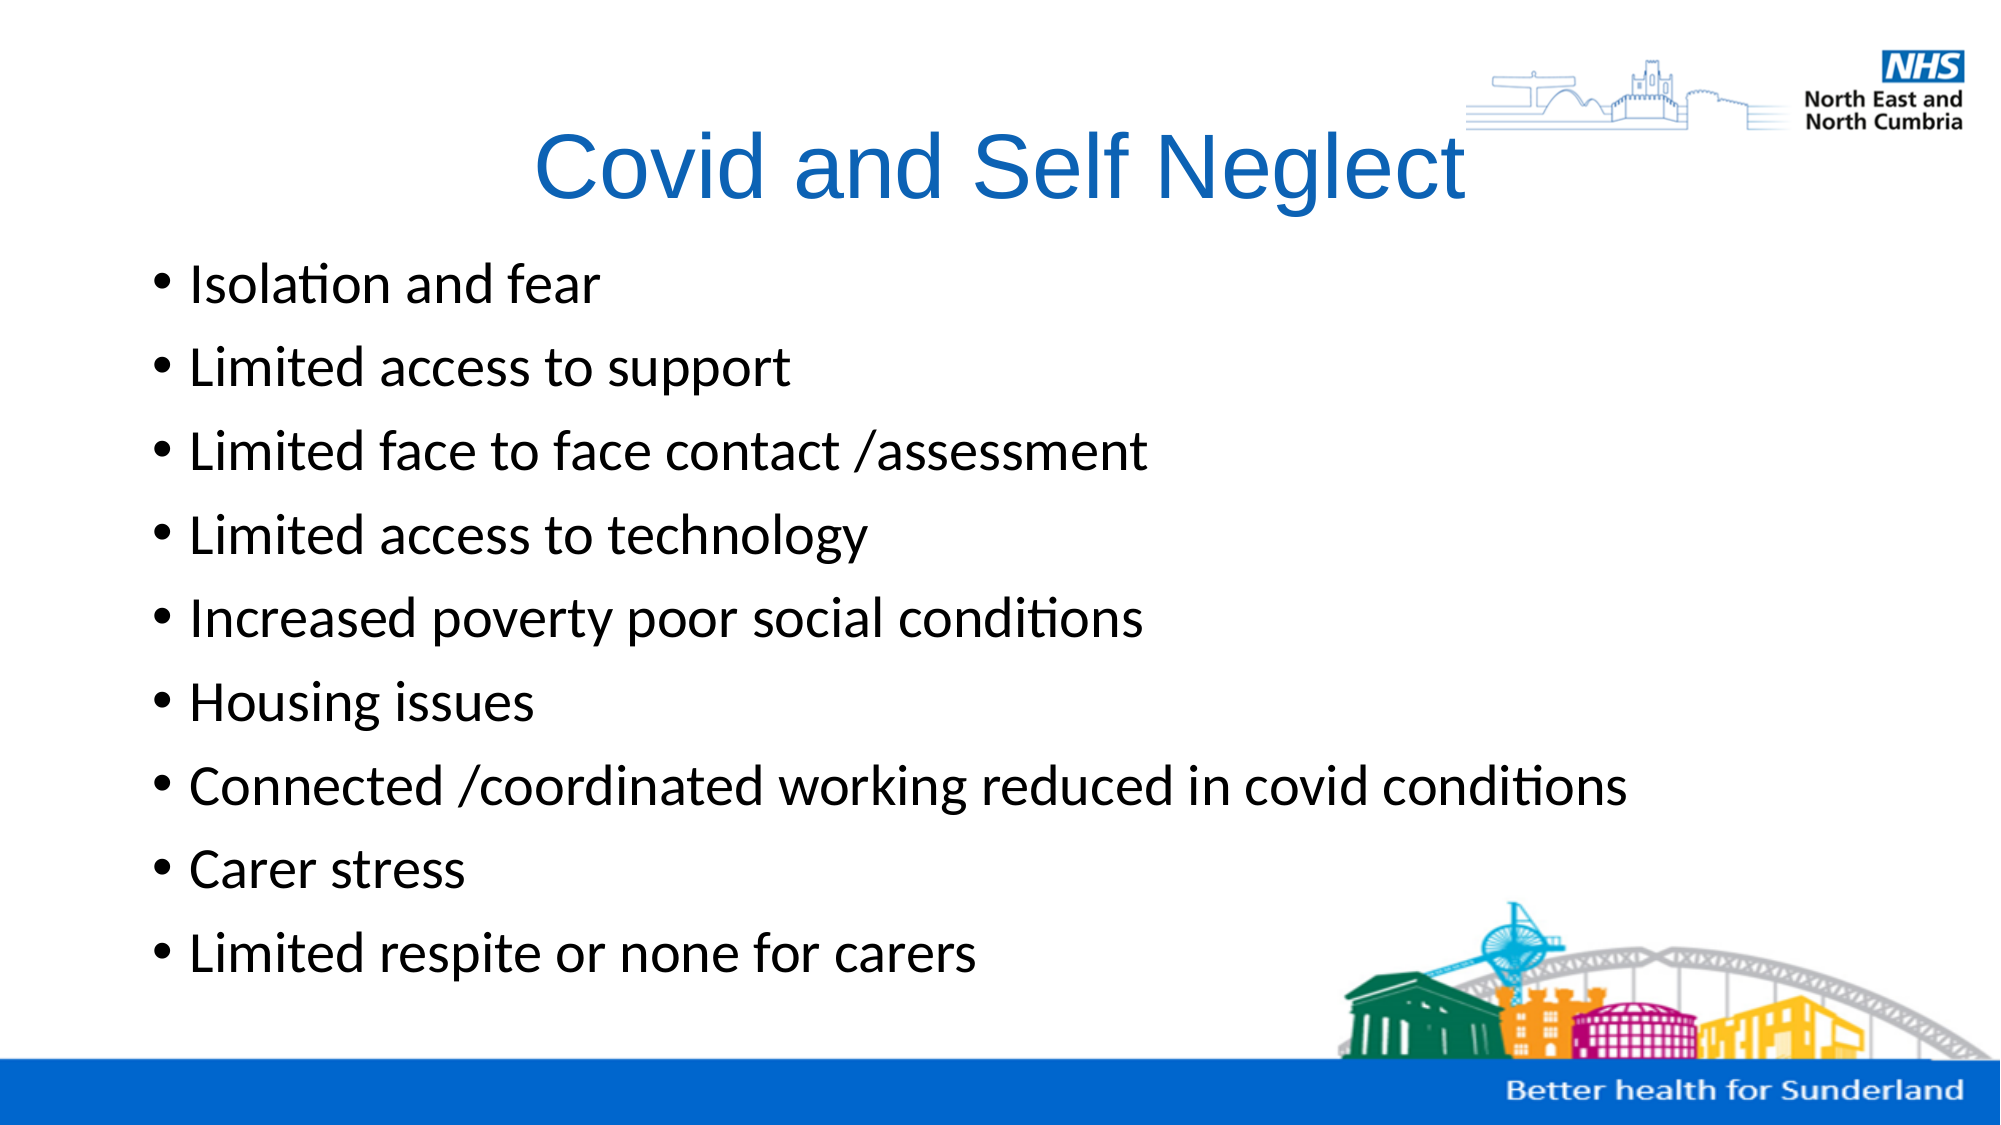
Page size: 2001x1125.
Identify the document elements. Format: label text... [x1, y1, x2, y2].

list Isolation and fear Limited access to support Limited face to face contact /assessment Limited access to technology Increased poverty poor social conditions Housing issues Connected /coordinated working reduced in covid conditions Carer stress Limited respite or none for carers [137, 245, 1863, 876]
picture [0, 876, 2000, 1125]
picture [1466, 25, 1987, 153]
title Covid and Self Neglect [137, 59, 1863, 245]
